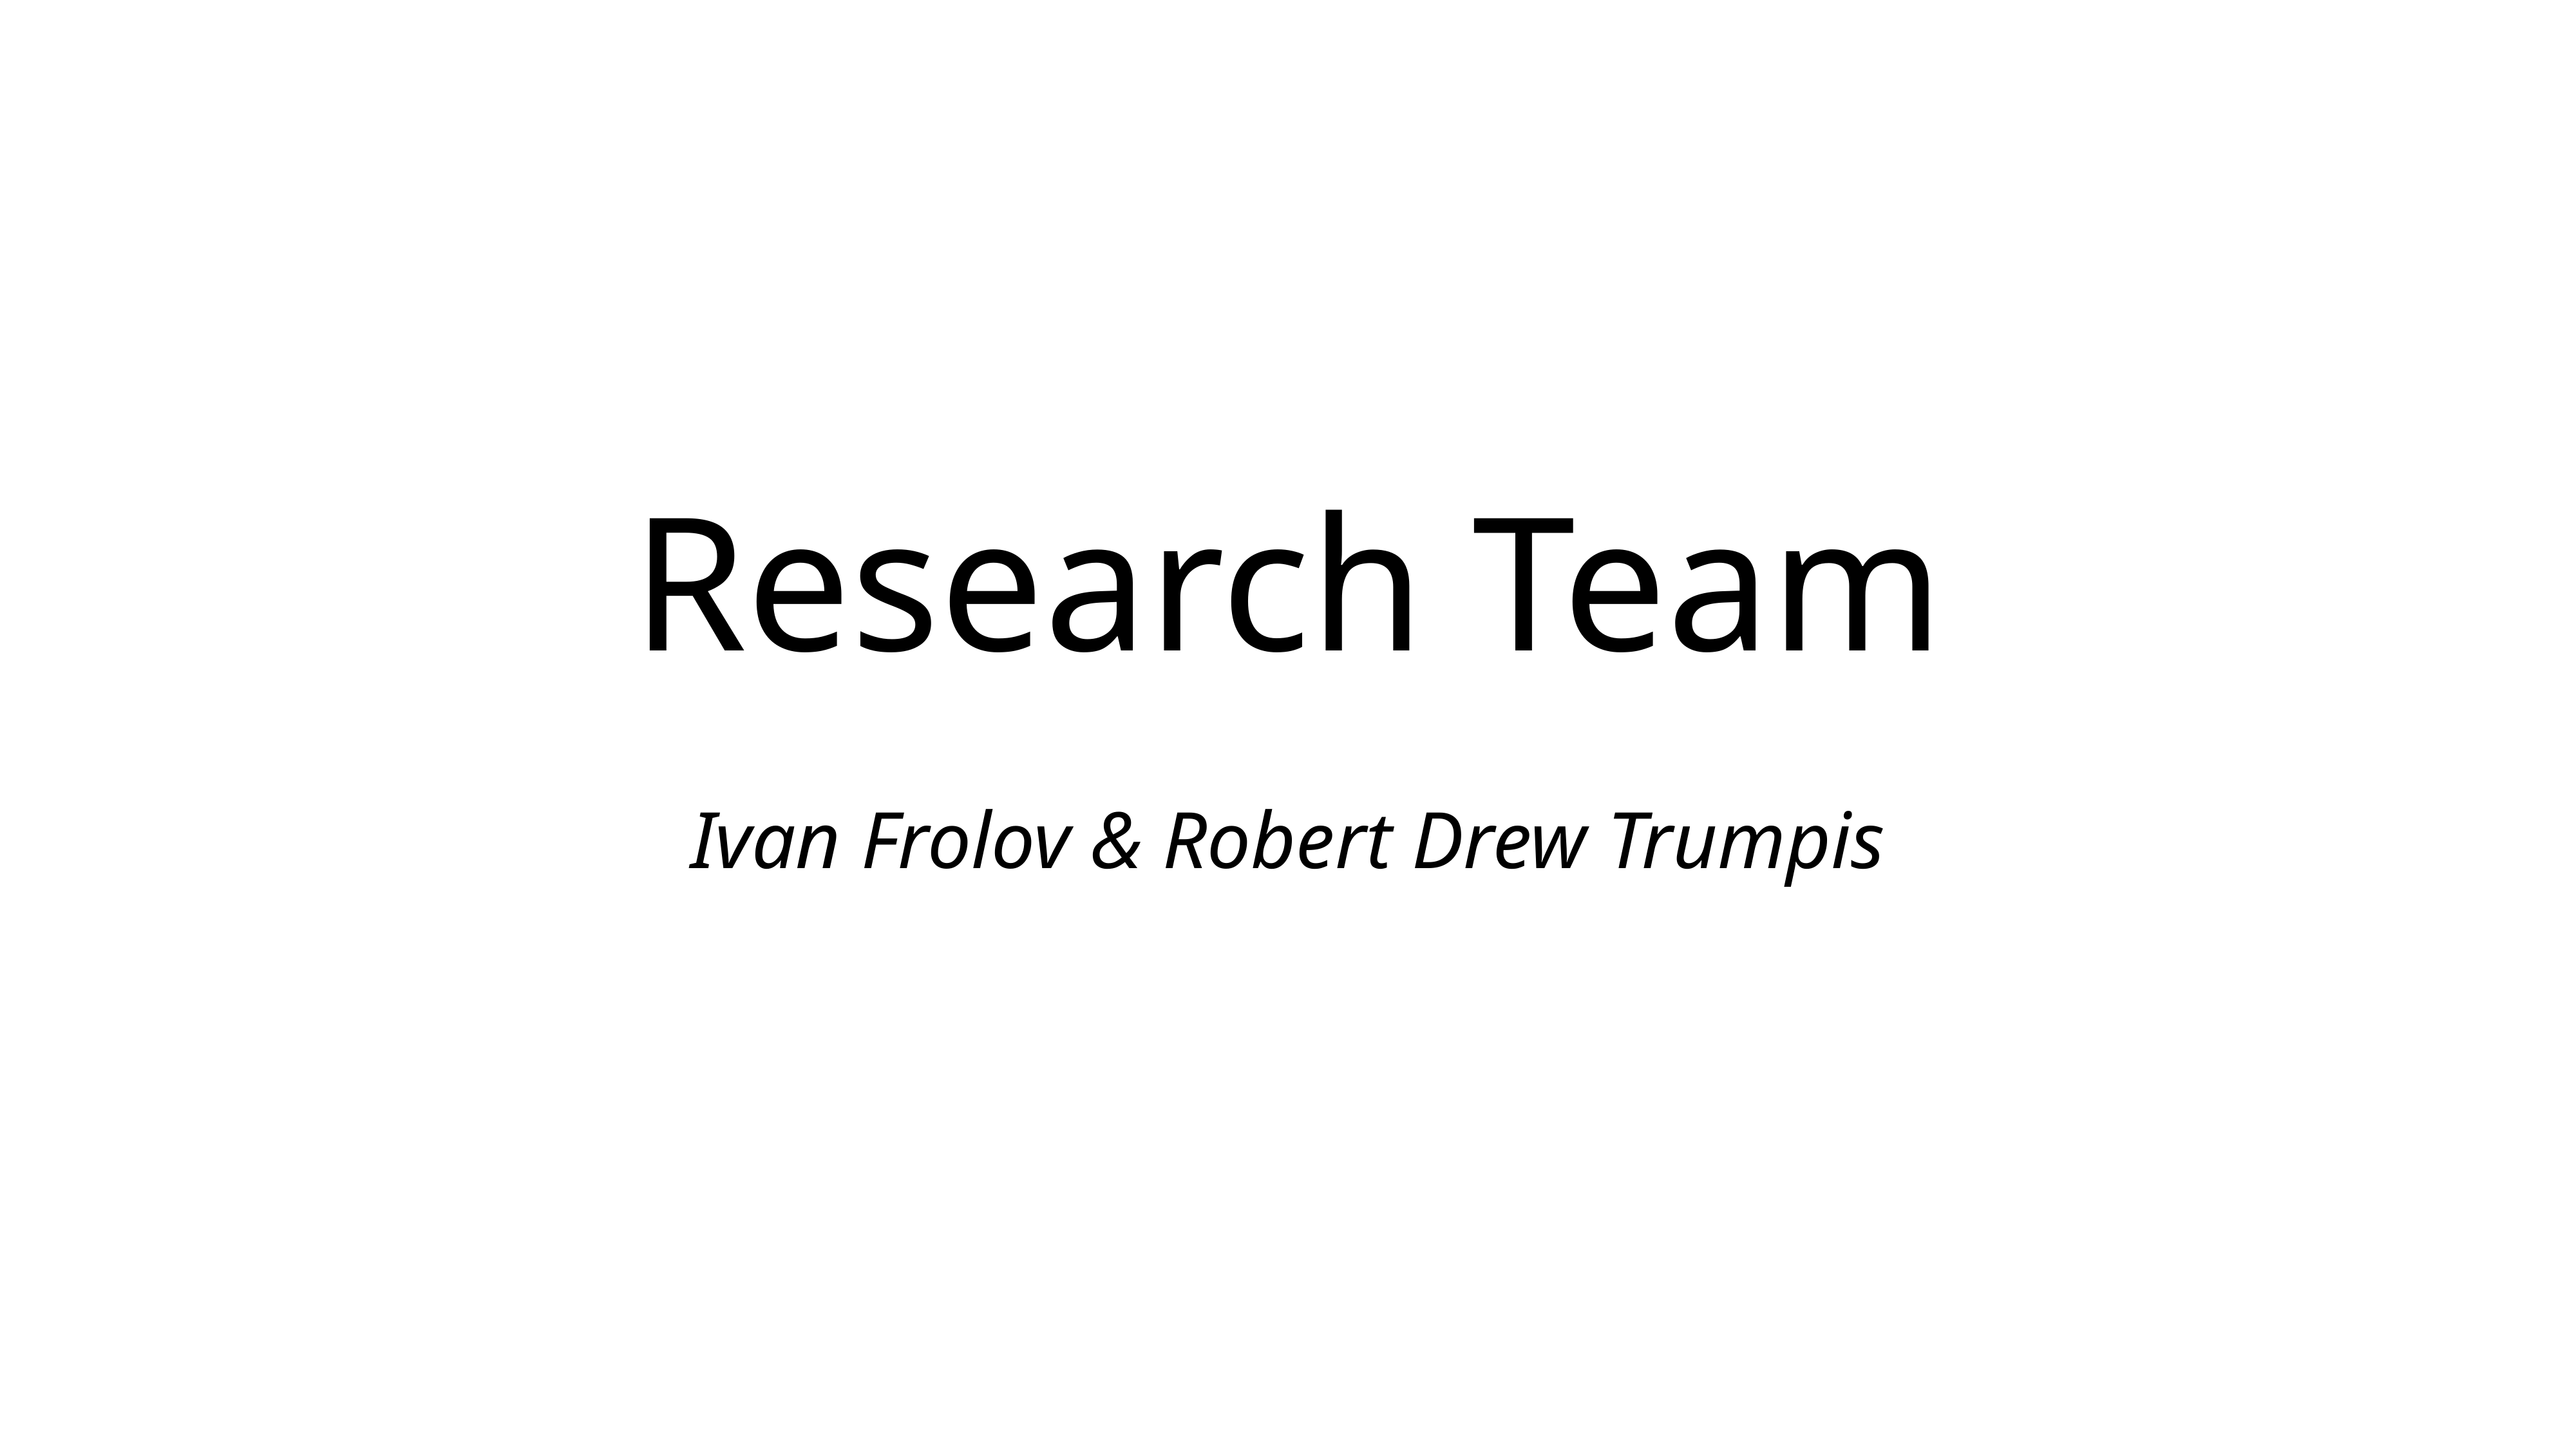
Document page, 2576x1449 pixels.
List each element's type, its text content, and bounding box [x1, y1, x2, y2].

text_box Research Team [626, 460, 1950, 693]
text_box Ivan Frolov & Robert Drew Trumpis [685, 785, 1891, 890]
